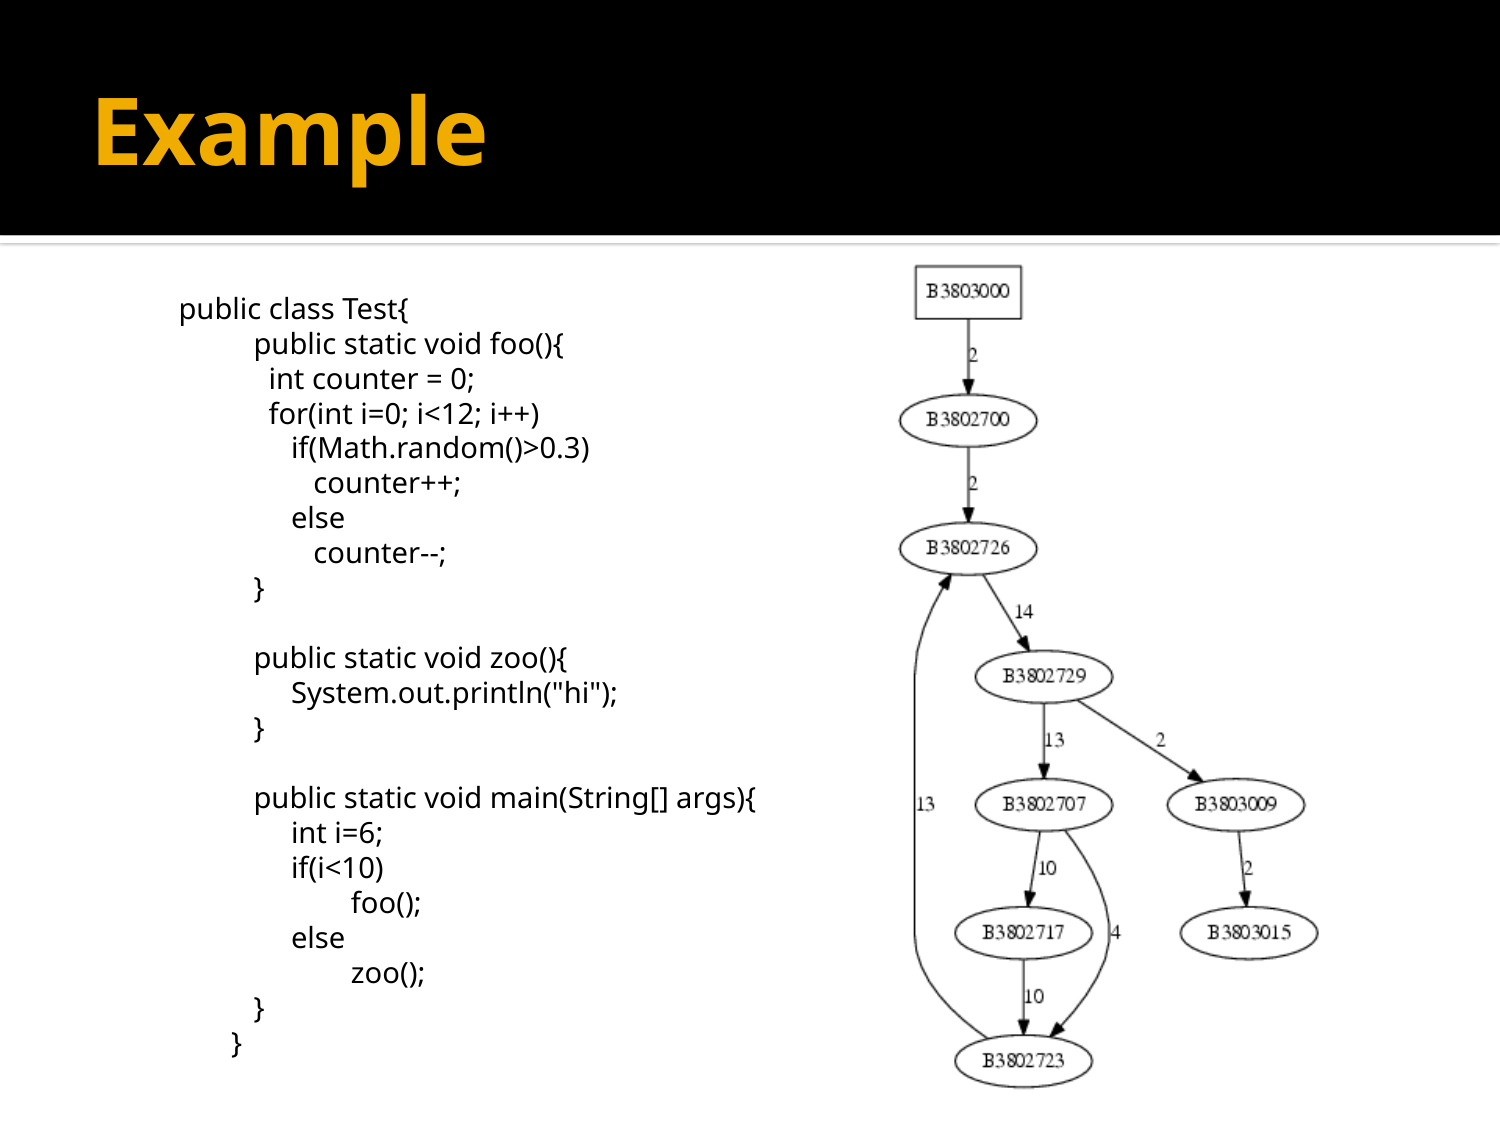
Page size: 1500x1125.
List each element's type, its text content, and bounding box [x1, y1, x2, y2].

title Example [75, 25, 1425, 231]
picture [874, 262, 1322, 1091]
list public class Test{ public static void foo(){ int counter = 0; for(int i=0; i<12; i++) if(Math.random()>0.3) counter++; else counter--; } public static void zoo(){ System.out.println("hi"); } public static void main(String[] args){ int i=6; if(i<10) foo(); else zoo(); } } [150, 275, 800, 1063]
